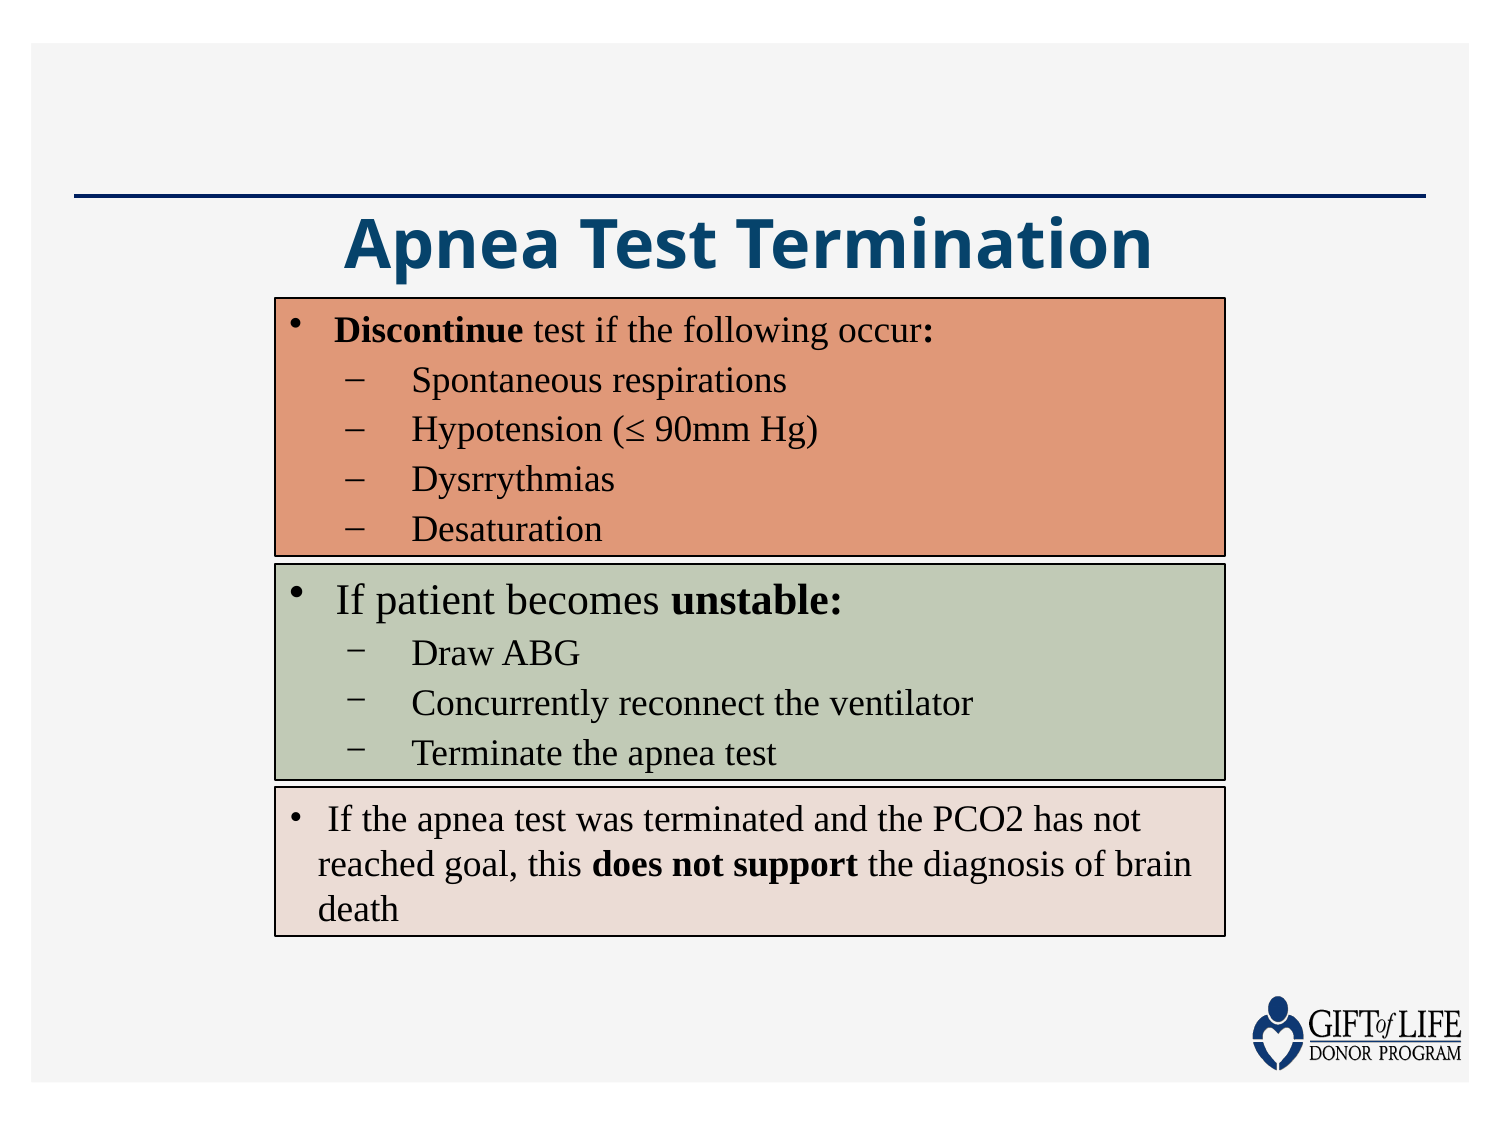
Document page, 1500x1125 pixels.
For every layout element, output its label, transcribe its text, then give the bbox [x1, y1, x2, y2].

title Apnea Test Termination [326, 172, 1173, 290]
text_box If the apnea test was terminated and the PCO2 has not reached goal, this does not support the diagnosis of brain death [274, 786, 1226, 937]
text_box If patient becomes unstable: Draw ABG Concurrently reconnect the ventilator Terminate the apnea test [274, 563, 1226, 780]
text_box Discontinue test if the following occur: Spontaneous respirations Hypotension (≤ 90mm Hg) Dysrrythmias Desaturation [274, 297, 1226, 557]
picture [1245, 985, 1469, 1082]
